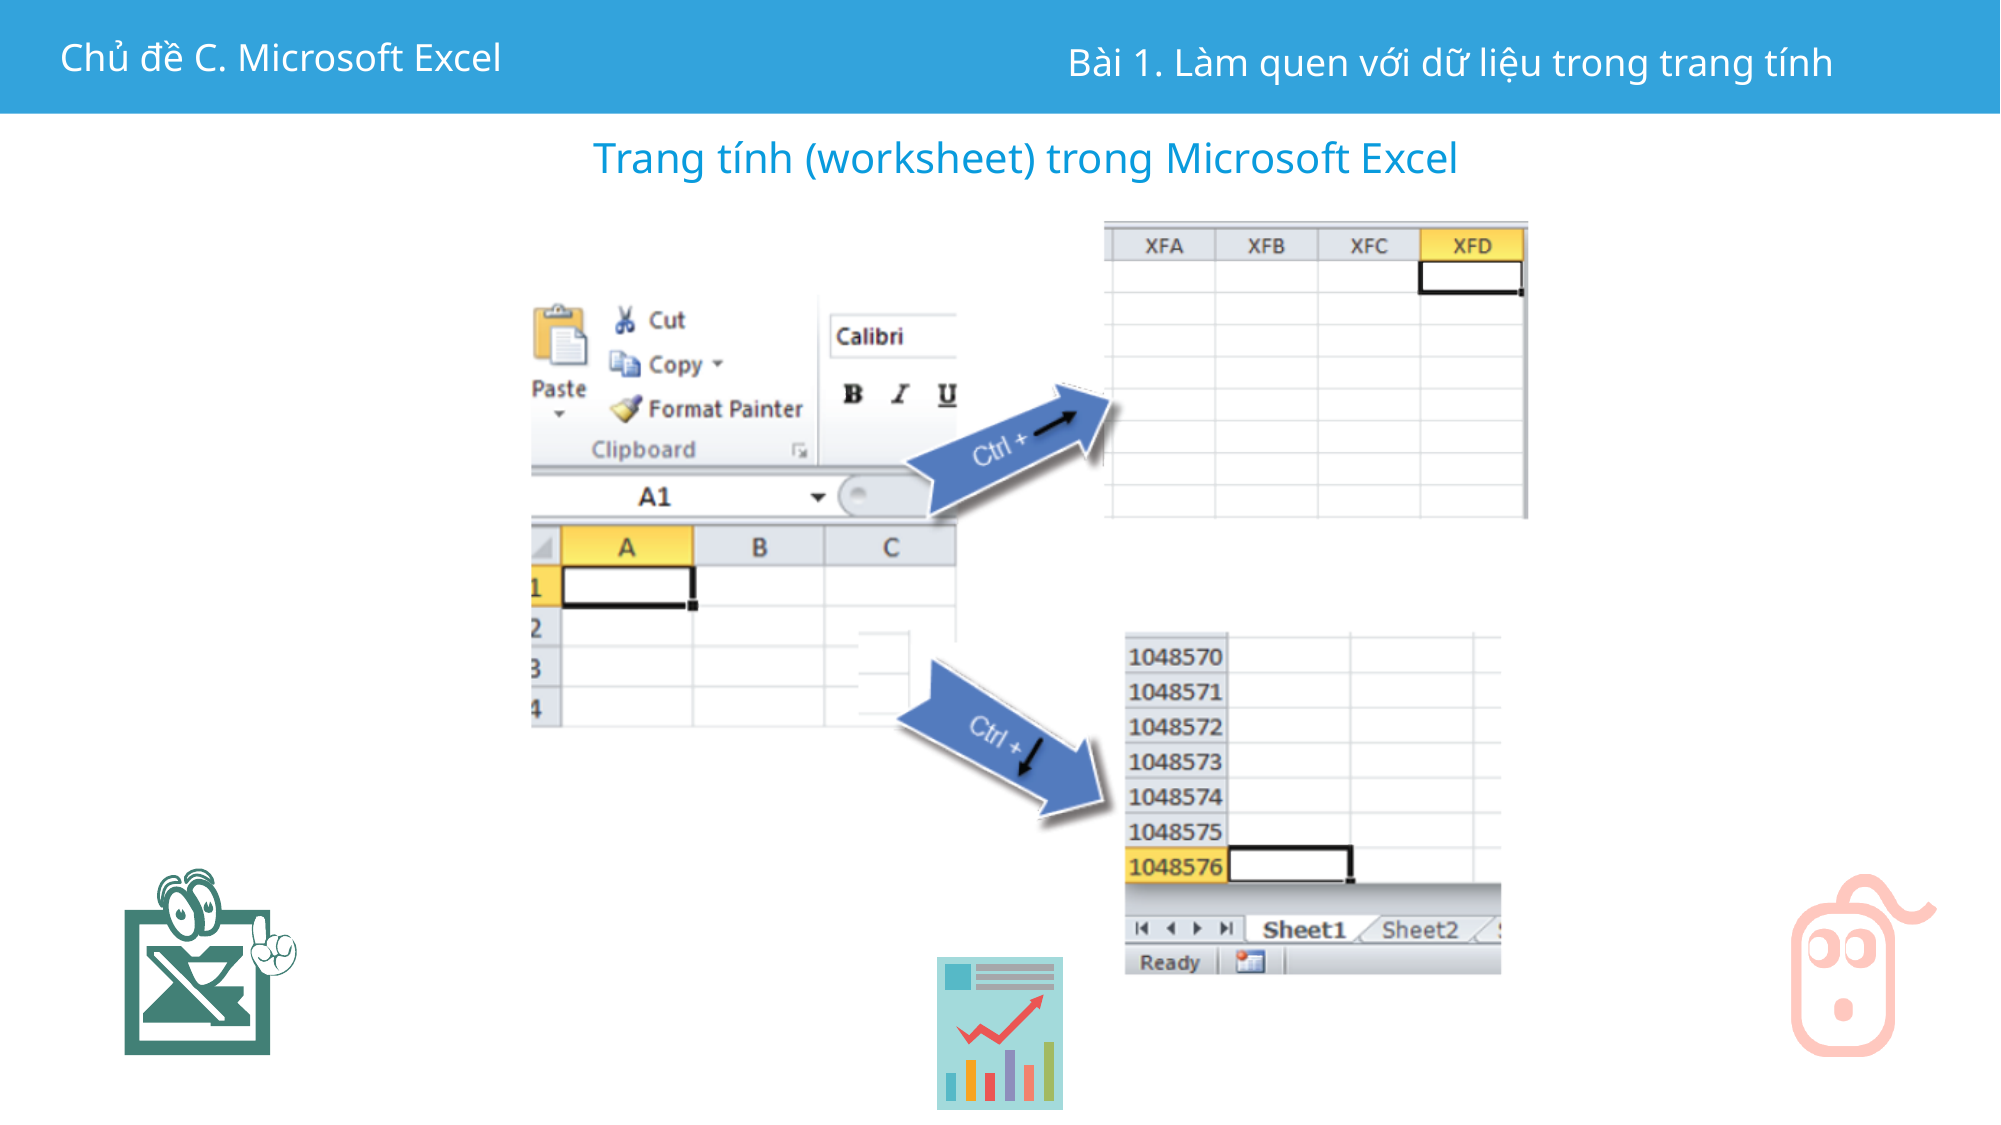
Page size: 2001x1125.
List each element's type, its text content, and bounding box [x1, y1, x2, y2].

list Trang tính (worksheet) trong Microsoft Excel [209, 130, 1815, 202]
picture [488, 201, 1536, 980]
